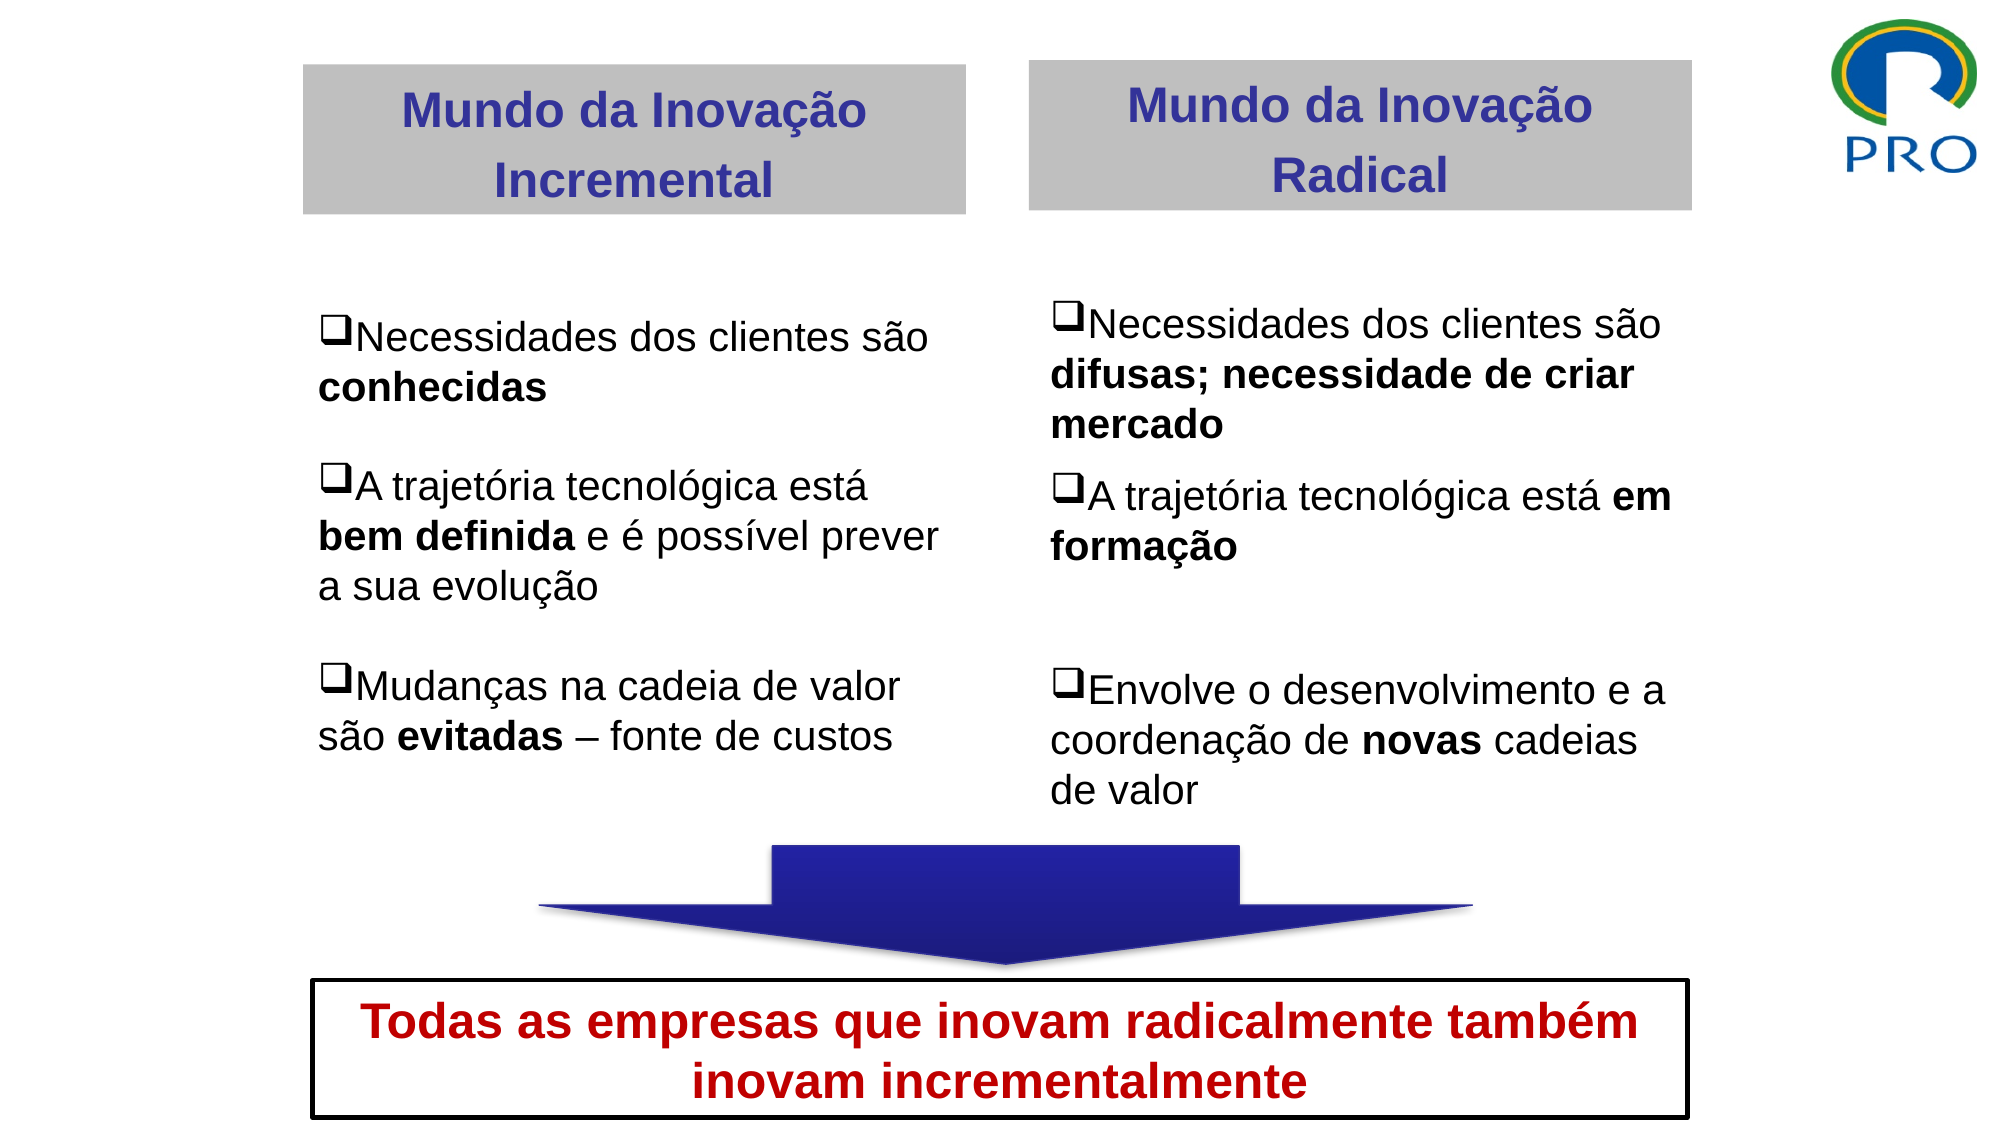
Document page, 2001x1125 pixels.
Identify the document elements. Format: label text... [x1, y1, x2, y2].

text_box A trajetória tecnológica está em formação [1035, 461, 1697, 577]
picture [1831, 19, 1977, 173]
text_box Necessidades dos clientes são difusas; necessidade de criar mercado [1035, 289, 1697, 455]
text_box A trajetória tecnológica está bem definida e é possível prever a sua evolução [303, 451, 965, 617]
text_box Todas as empresas que inovam radicalmente também inovam incrementalmente [310, 978, 1690, 1120]
text_box Envolve o desenvolvimento e a coordenação de novas cadeias de valor [1035, 655, 1697, 821]
text_box Mudanças na cadeia de valor são evitadas – fonte de custos [303, 651, 965, 816]
text_box [538, 845, 1474, 965]
list Mundo da Inovação Incremental [302, 64, 967, 215]
list Mundo da Inovação Radical [1028, 59, 1693, 211]
text_box Necessidades dos clientes são conhecidas [303, 302, 965, 451]
